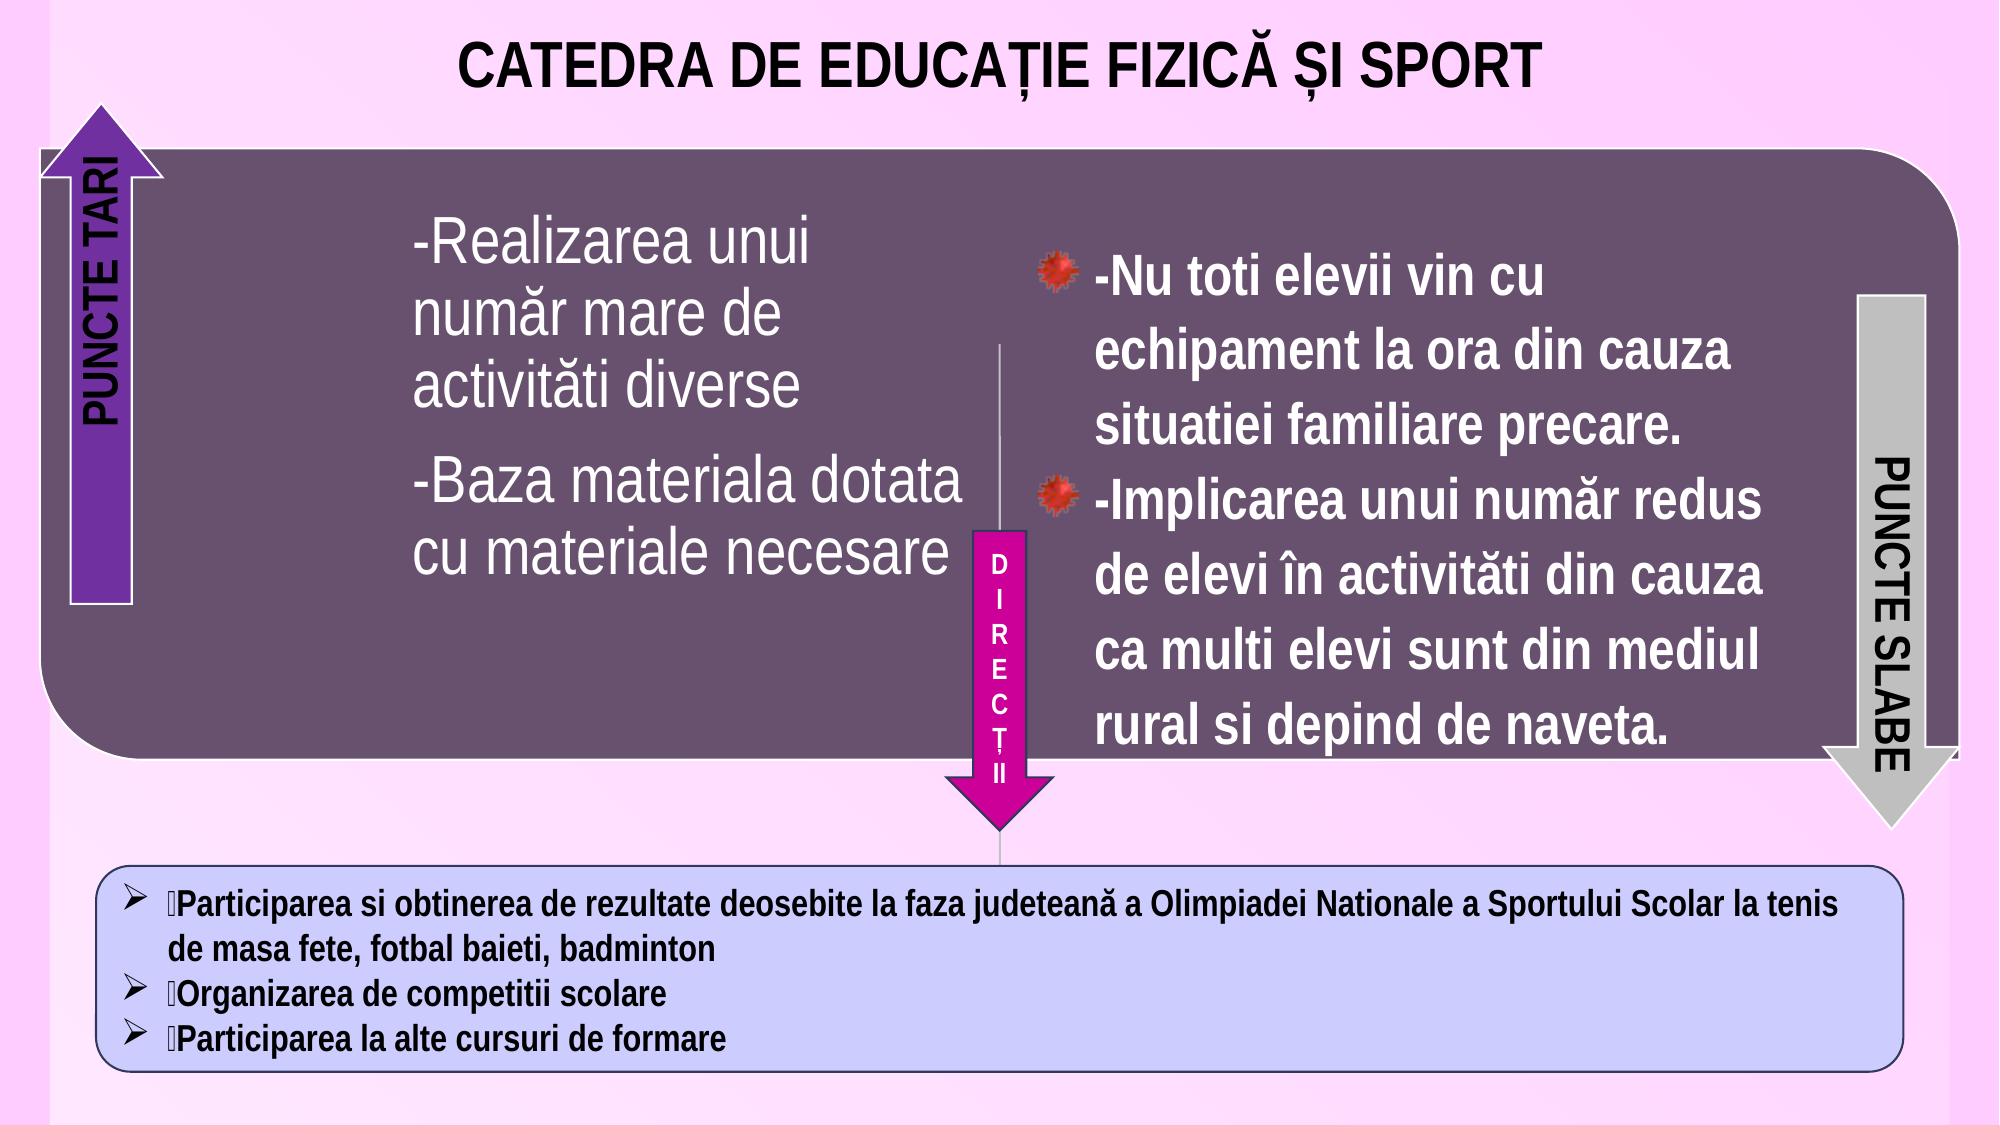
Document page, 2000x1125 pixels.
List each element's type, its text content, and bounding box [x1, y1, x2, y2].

title CATEDRA DE EDUCAȚIE FIZICĂ ȘI SPORT [437, 0, 1610, 103]
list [39, 103, 1960, 1108]
